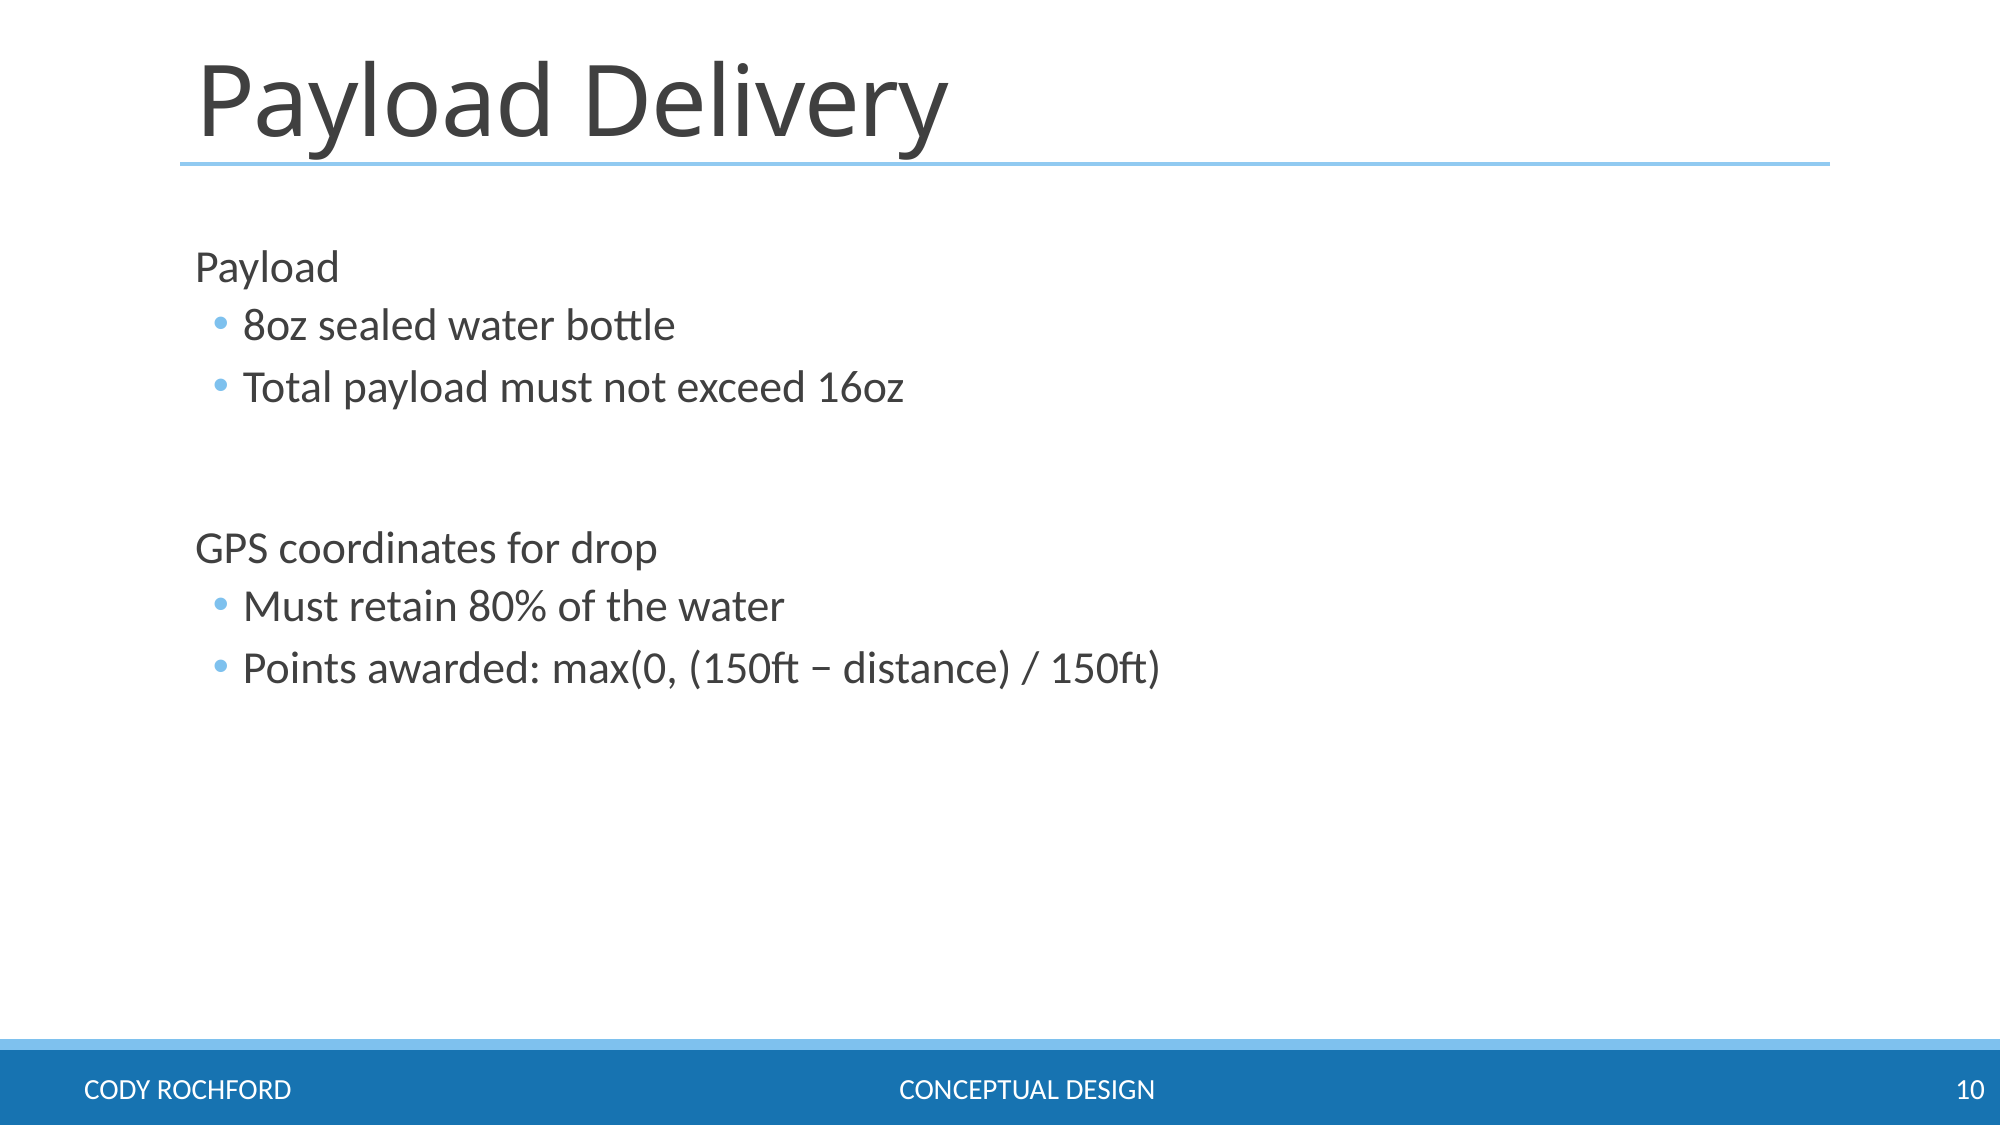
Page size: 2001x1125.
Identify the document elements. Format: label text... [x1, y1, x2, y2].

title Payload Delivery [180, 47, 1830, 164]
text_box Payload 8oz sealed water bottle Total payload must not exceed 16oz GPS coordinates for drop Must retain 80% of the water Points awarded: max(0, (150ft − distance) / 150ft) [179, 235, 1905, 950]
text_box Cody rochford [0, 1057, 377, 1118]
text_box 10 [1928, 1057, 2000, 1118]
text_box Conceptual design [632, 1057, 1424, 1118]
